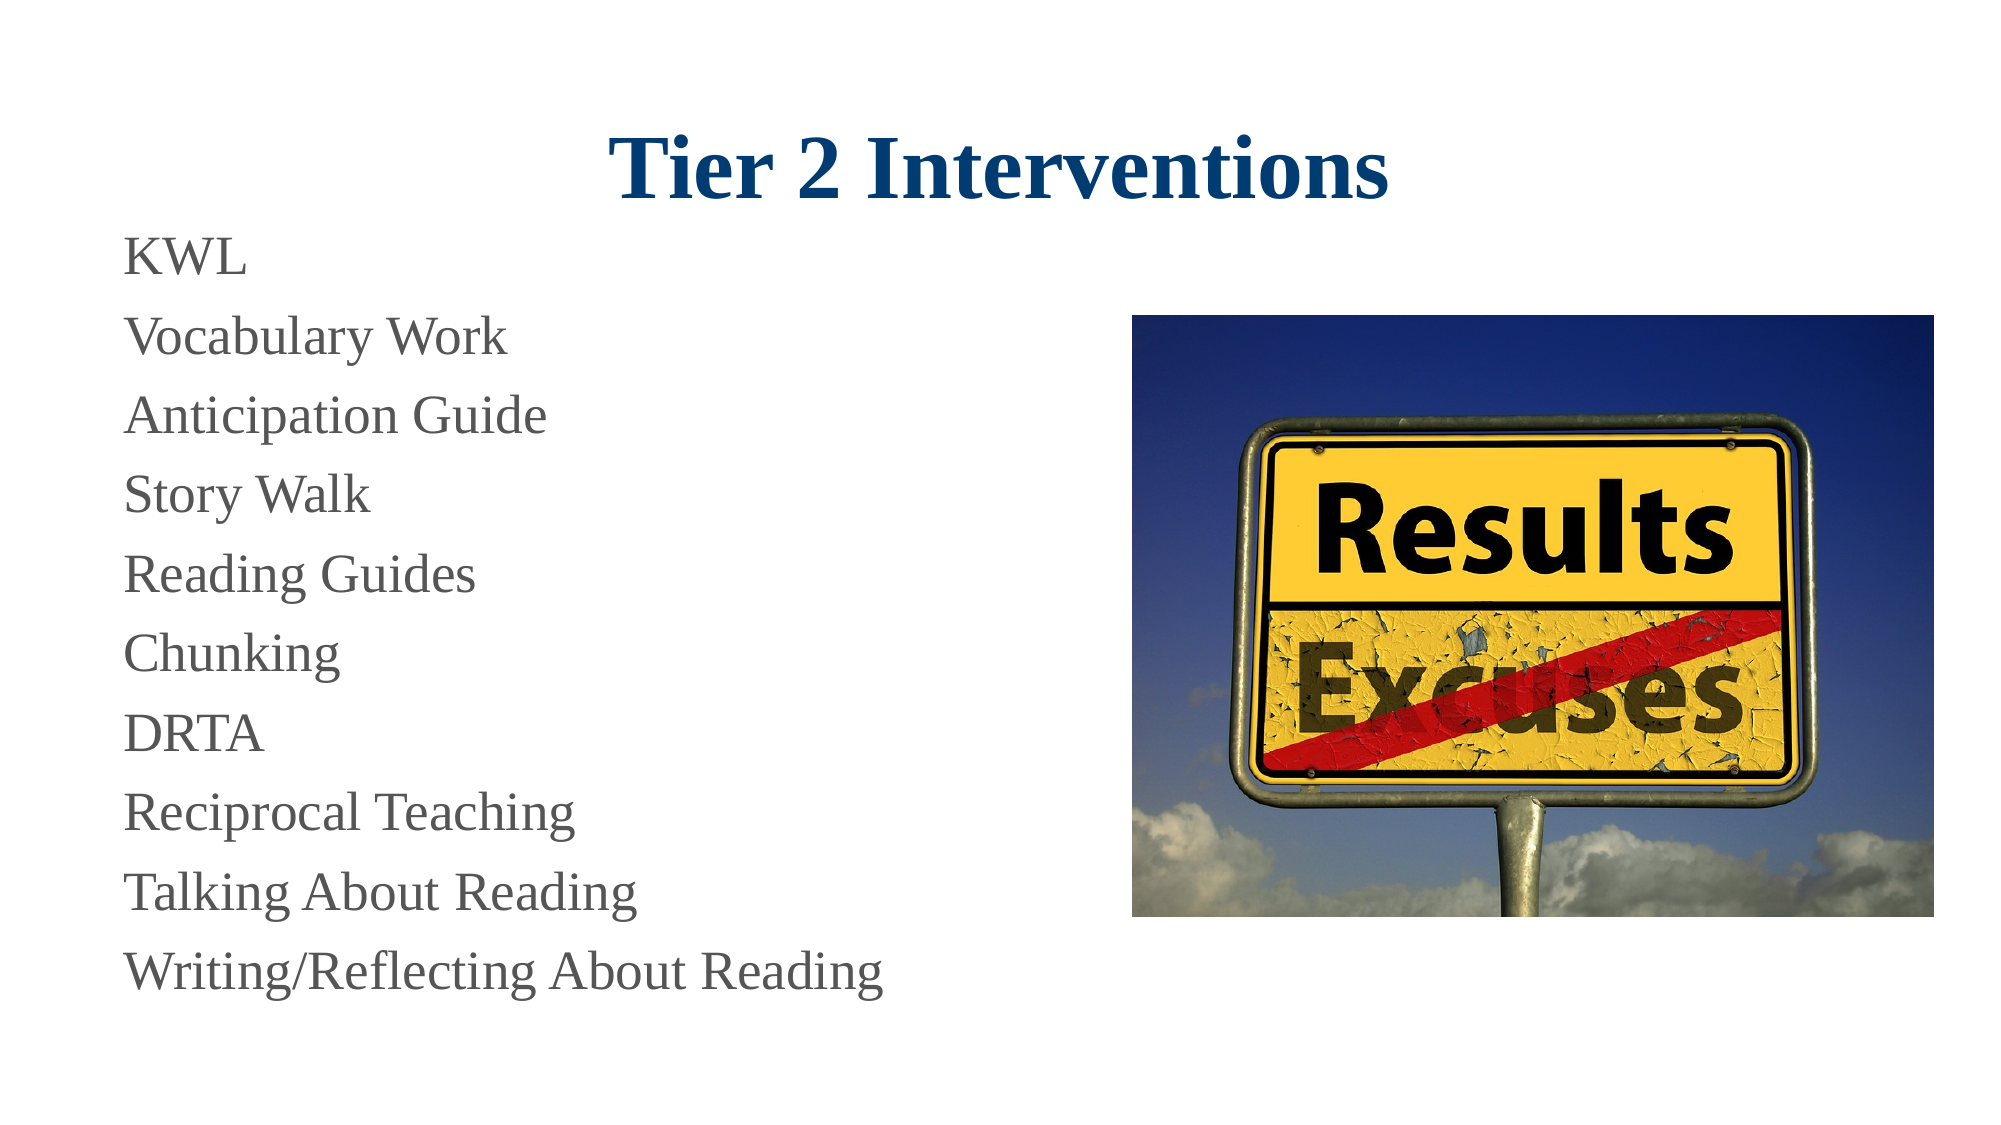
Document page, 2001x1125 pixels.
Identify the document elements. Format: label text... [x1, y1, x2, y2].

picture [1132, 315, 1935, 917]
title Tier 2 Interventions [137, 59, 1863, 278]
list KWL Vocabulary Work Anticipation Guide Story Walk Reading Guides Chunking DRTA Reciprocal Teaching Talking About Reading Writing/Reflecting About Reading [108, 219, 1834, 1013]
